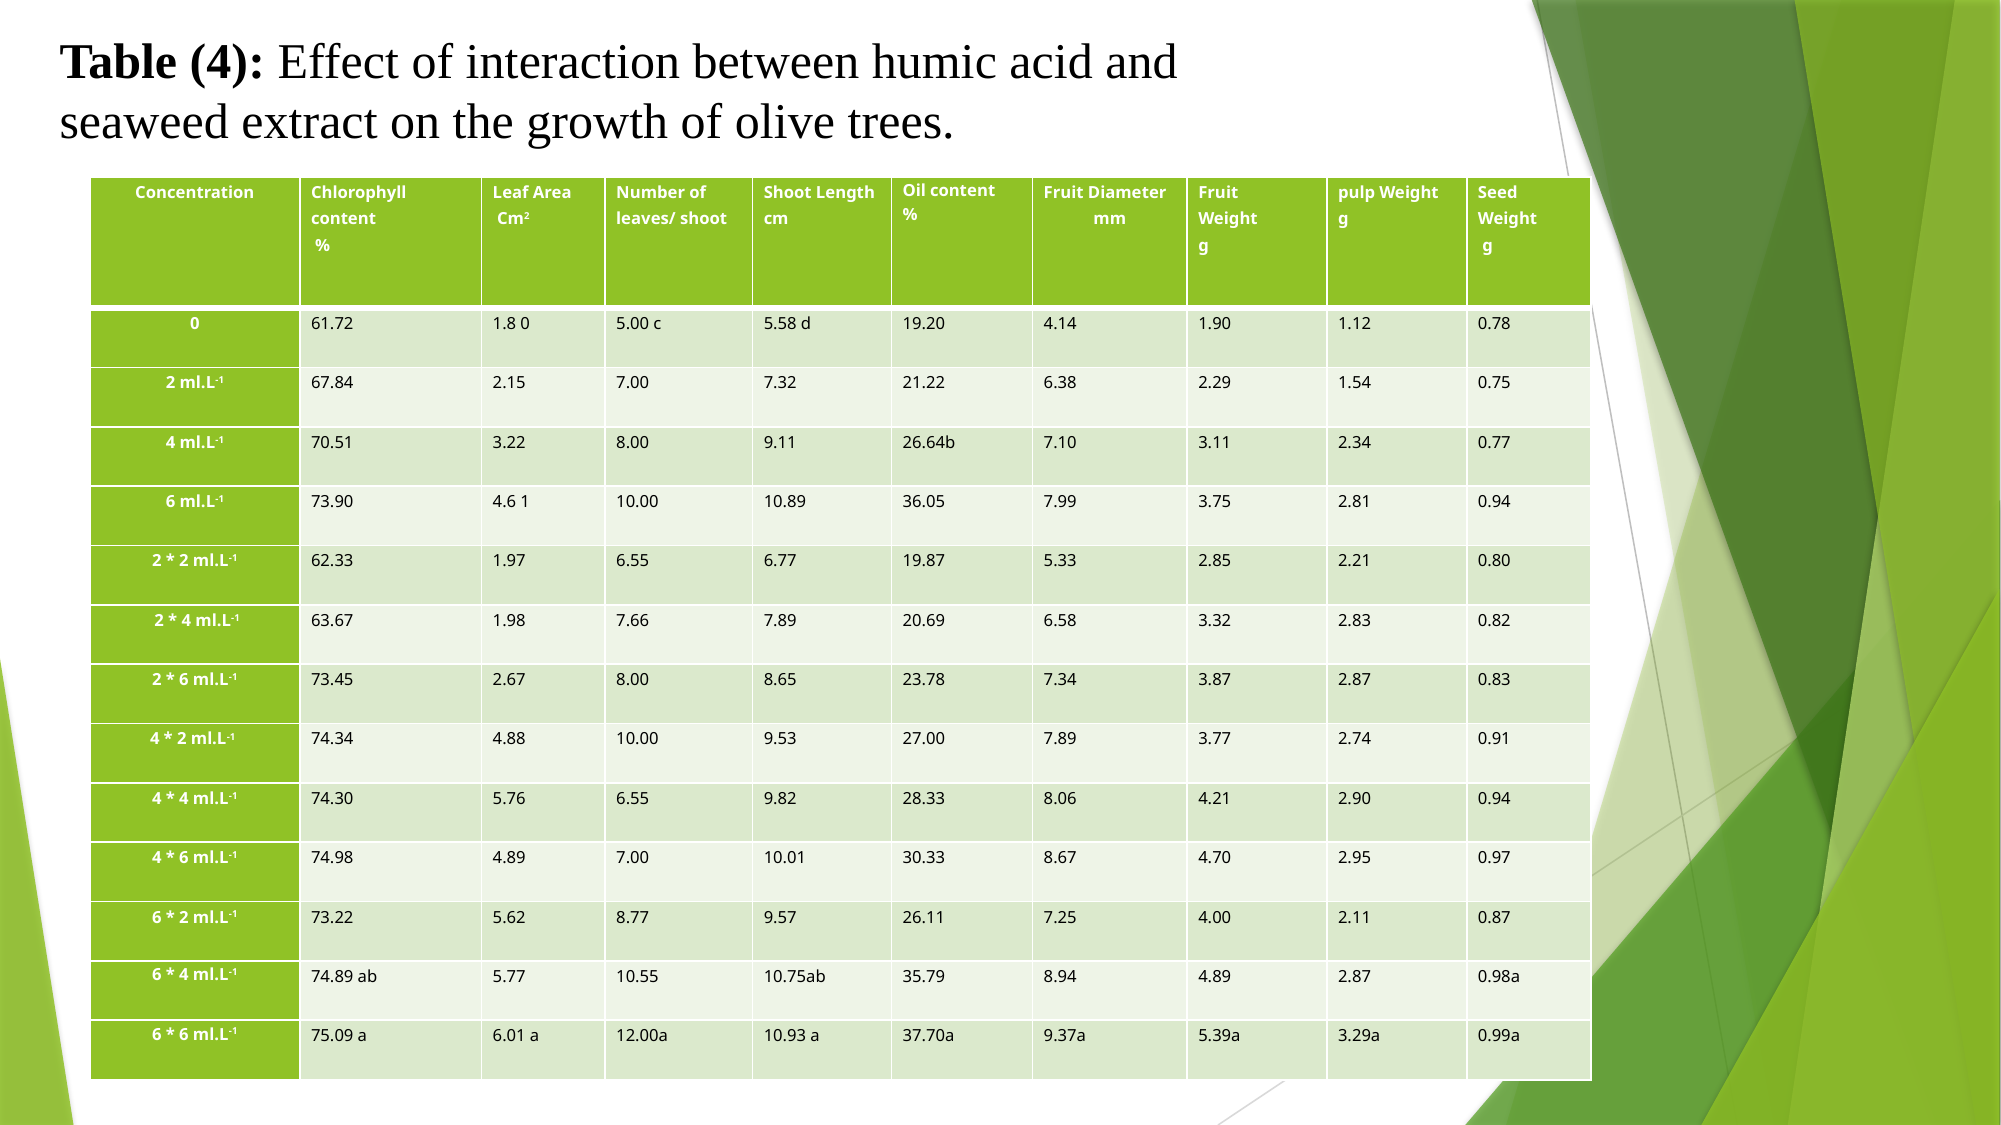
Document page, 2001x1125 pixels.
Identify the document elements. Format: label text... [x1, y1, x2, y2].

table_cell 63.67 [301, 606, 481, 663]
table_cell 3.22 [482, 428, 604, 485]
table_cell 74.30 [301, 784, 481, 841]
table_cell 2.21 [1328, 546, 1466, 604]
table_cell 5.39a [1188, 1021, 1326, 1079]
table_cell 73.22 [301, 902, 481, 960]
table_cell 7.34 [1033, 665, 1186, 723]
table_cell 10.75ab [753, 962, 891, 1019]
table_cell 2.85 [1188, 546, 1326, 604]
table_cell 4.70 [1188, 843, 1326, 901]
table_cell 9.82 [753, 784, 891, 841]
table_cell 10.00 [606, 724, 752, 782]
table_header Chlorophyll content % [301, 178, 481, 305]
table_cell 3.32 [1188, 606, 1326, 663]
table_cell 5.58 d [753, 311, 891, 367]
table_cell 6.01 a [482, 1021, 604, 1079]
table_cell 62.33 [301, 546, 481, 604]
table_cell 61.72 [301, 311, 481, 367]
table_cell 74.34 [301, 724, 481, 782]
text_box Table (4): Effect of interaction between humic acid and seaweed extract on the growth of olive trees. [44, 20, 1206, 156]
table_cell 3.75 [1188, 487, 1326, 545]
table_cell 5.76 [482, 784, 604, 841]
table_cell 27.00 [892, 724, 1032, 782]
table_cell 0.94 [1468, 784, 1590, 841]
table_cell 10.00 [606, 487, 752, 545]
table_cell 5.33 [1033, 546, 1186, 604]
table_cell 35.79 [892, 962, 1032, 1019]
table_cell 8.00 [606, 428, 752, 485]
table_cell 2.95 [1328, 843, 1466, 901]
table_cell 4.6 1 [482, 487, 604, 545]
table_cell 9.37a [1033, 1021, 1186, 1079]
table_cell 9.57 [753, 902, 891, 960]
table_cell 6 * 2 ml.L-1 [91, 902, 299, 960]
table_cell 4.89 [1188, 962, 1326, 1019]
table_cell 8.06 [1033, 784, 1186, 841]
table_header Oil content % [892, 178, 1032, 305]
table_cell 6 * 4 ml.L-1 [91, 962, 299, 1019]
table_cell 2.67 [482, 665, 604, 723]
table_header Concentration [91, 178, 299, 305]
table_cell 2.29 [1188, 368, 1326, 426]
table_cell 2.87 [1328, 665, 1466, 723]
table_cell 10.55 [606, 962, 752, 1019]
table_cell 2 * 6 ml.L-1 [91, 665, 299, 723]
table_cell 2 * 2 ml.L-1 [91, 546, 299, 604]
table_cell 3.11 [1188, 428, 1326, 485]
table_header Fruit Diameter mm [1033, 178, 1186, 305]
table_cell 19.87 [892, 546, 1032, 604]
table_cell 5.00 c [606, 311, 752, 367]
table_cell 2 * 4 ml.L-1 [91, 606, 299, 663]
table_cell 8.67 [1033, 843, 1186, 901]
table_header Leaf Area Cm2 [482, 178, 604, 305]
table_cell 3.77 [1188, 724, 1326, 782]
table_cell 10.01 [753, 843, 891, 901]
table_cell 3.87 [1188, 665, 1326, 723]
table_cell 7.99 [1033, 487, 1186, 545]
table_cell 7.89 [1033, 724, 1186, 782]
table_cell 7.66 [606, 606, 752, 663]
table_cell 8.00 [606, 665, 752, 723]
table_cell 6.55 [606, 546, 752, 604]
table_cell 6 * 6 ml.L-1 [91, 1021, 299, 1079]
table_cell 67.84 [301, 368, 481, 426]
table_cell 3.29a [1328, 1021, 1466, 1079]
table_cell 12.00a [606, 1021, 752, 1079]
table_cell 8.77 [606, 902, 752, 960]
table_cell 4 ml.L-1 [91, 428, 299, 485]
table_cell 4.88 [482, 724, 604, 782]
table_cell 1.97 [482, 546, 604, 604]
table_cell 6.58 [1033, 606, 1186, 663]
table_cell 2.11 [1328, 902, 1466, 960]
table_cell 36.05 [892, 487, 1032, 545]
table_cell 2 ml.L-1 [91, 368, 299, 426]
table_cell 8.65 [753, 665, 891, 723]
table_cell 7.32 [753, 368, 891, 426]
table_cell 5.77 [482, 962, 604, 1019]
table_cell 0.75 [1468, 368, 1590, 426]
table_cell 2.81 [1328, 487, 1466, 545]
table_header Shoot Length cm [753, 178, 891, 305]
table_cell 7.25 [1033, 902, 1186, 960]
table_header Fruit Weight g [1188, 178, 1326, 305]
table_cell 0.87 [1468, 902, 1590, 960]
table_cell 6.77 [753, 546, 891, 604]
table_cell 0.83 [1468, 665, 1590, 723]
table_cell 70.51 [301, 428, 481, 485]
table_cell 2.90 [1328, 784, 1466, 841]
table_cell 26.64b [892, 428, 1032, 485]
table_cell 0.78 [1468, 311, 1590, 367]
table_cell 23.78 [892, 665, 1032, 723]
table_cell 10.89 [753, 487, 891, 545]
table_cell 4 * 4 ml.L-1 [91, 784, 299, 841]
table_cell 37.70a [892, 1021, 1032, 1079]
table_cell 1.12 [1328, 311, 1466, 367]
table_cell 6 ml.L-1 [91, 487, 299, 545]
table_cell 28.33 [892, 784, 1032, 841]
table_cell 20.69 [892, 606, 1032, 663]
table_cell 7.89 [753, 606, 891, 663]
table_cell 2.34 [1328, 428, 1466, 485]
table_cell 4 * 2 ml.L-1 [91, 724, 299, 782]
table_header Number of leaves/ shoot [606, 178, 752, 305]
table_cell 6.55 [606, 784, 752, 841]
table_cell 10.93 a [753, 1021, 891, 1079]
table_cell 73.45 [301, 665, 481, 723]
table_cell 9.11 [753, 428, 891, 485]
table_cell 7.10 [1033, 428, 1186, 485]
table_cell 75.09 a [301, 1021, 481, 1079]
table_cell 74.89 ab [301, 962, 481, 1019]
table_cell 1.98 [482, 606, 604, 663]
table_header Seed Weight g [1468, 178, 1590, 305]
table_cell 4.00 [1188, 902, 1326, 960]
table_cell 7.00 [606, 368, 752, 426]
table_cell 2.83 [1328, 606, 1466, 663]
table_cell 30.33 [892, 843, 1032, 901]
table_cell 0.97 [1468, 843, 1590, 901]
table_cell 2.74 [1328, 724, 1466, 782]
table_cell 1.90 [1188, 311, 1326, 367]
table_cell 0.80 [1468, 546, 1590, 604]
table_cell 1.54 [1328, 368, 1466, 426]
table_cell 26.11 [892, 902, 1032, 960]
table_cell 9.53 [753, 724, 891, 782]
table_cell 0.99a [1468, 1021, 1590, 1079]
table_cell 4.21 [1188, 784, 1326, 841]
table_cell 4.89 [482, 843, 604, 901]
table_cell 2.87 [1328, 962, 1466, 1019]
table_cell 74.98 [301, 843, 481, 901]
table_cell 4 * 6 ml.L-1 [91, 843, 299, 901]
table_cell 0 [91, 311, 299, 367]
table_cell 8.94 [1033, 962, 1186, 1019]
table_cell 5.62 [482, 902, 604, 960]
table_cell 73.90 [301, 487, 481, 545]
table_cell 7.00 [606, 843, 752, 901]
table_cell 2.15 [482, 368, 604, 426]
table_cell 19.20 [892, 311, 1032, 367]
table_cell 4.14 [1033, 311, 1186, 367]
table_cell 0.94 [1468, 487, 1590, 545]
table_cell 0.82 [1468, 606, 1590, 663]
table_cell 21.22 [892, 368, 1032, 426]
table_cell 6.38 [1033, 368, 1186, 426]
table_header pulp Weight g [1328, 178, 1466, 305]
table_cell 0.98a [1468, 962, 1590, 1019]
table_cell 0.77 [1468, 428, 1590, 485]
table_cell 1.8 0 [482, 311, 604, 367]
table_cell 0.91 [1468, 724, 1590, 782]
